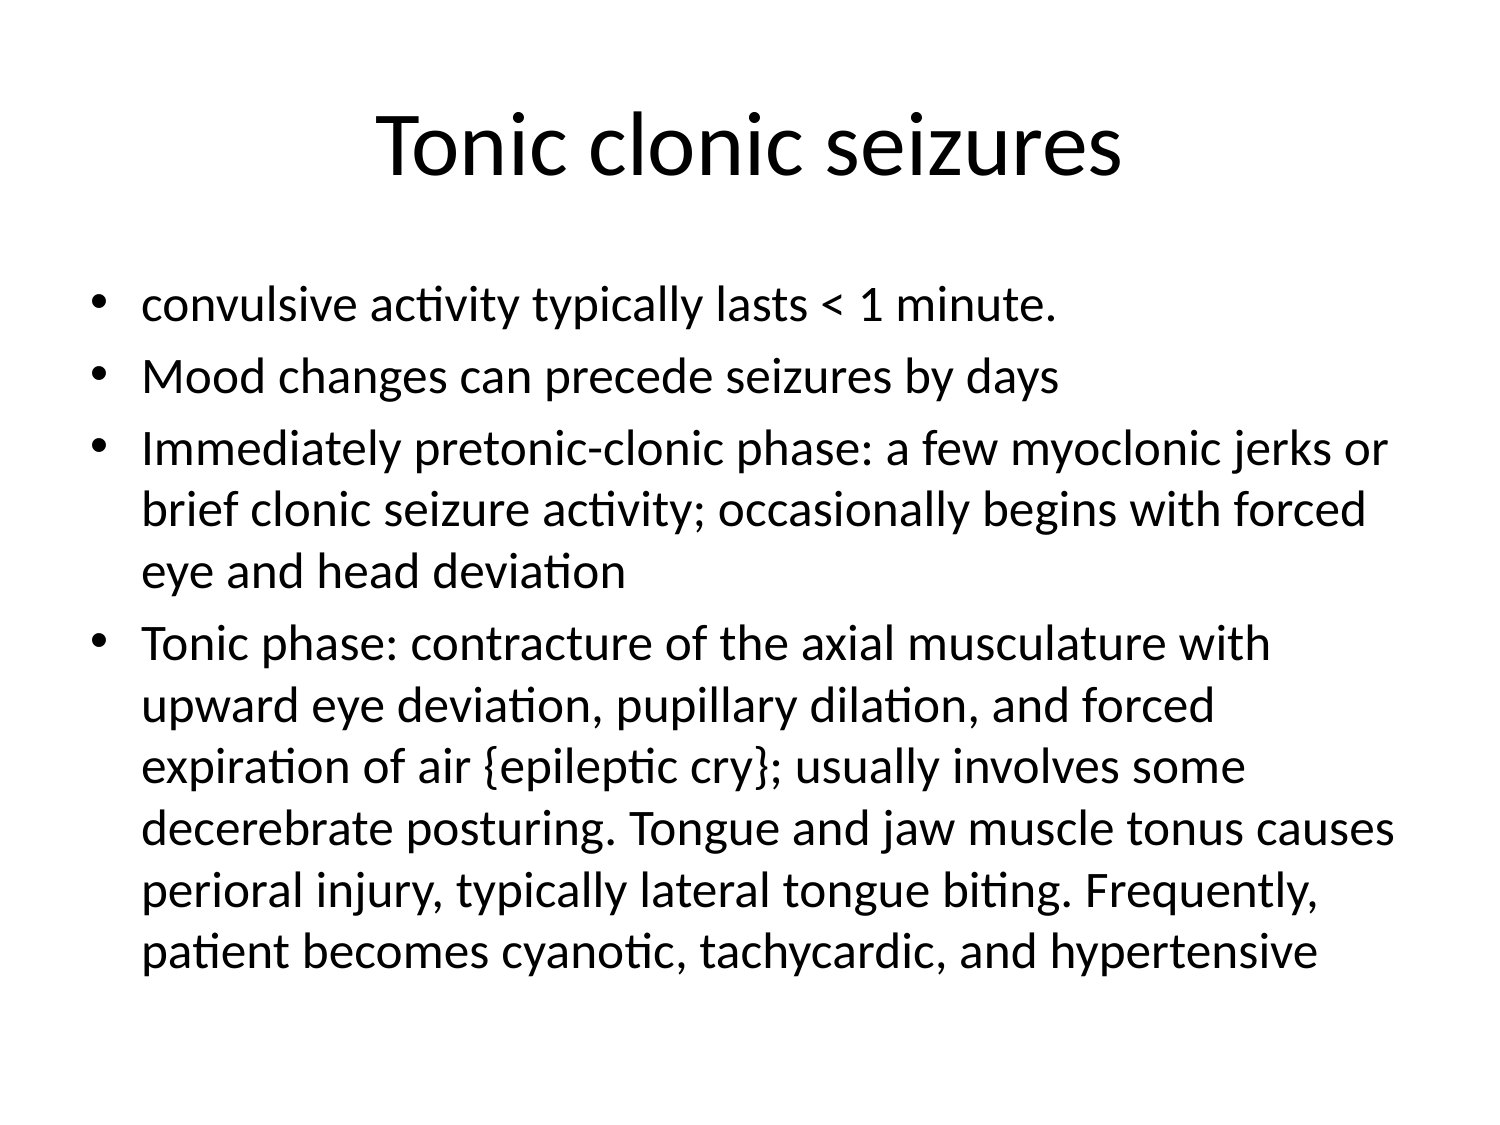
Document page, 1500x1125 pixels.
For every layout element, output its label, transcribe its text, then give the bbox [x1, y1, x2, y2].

list convulsive activity typically lasts < 1 minute. Mood changes can precede seizures by days Immediately pretonic-clonic phase: a few myoclonic jerks or brief clonic seizure activity; occasionally begins with forced eye and head deviation Tonic phase: contracture of the axial musculature with upward eye deviation, pupillary dilation, and forced expiration of air {epileptic cry}; usually involves some decerebrate posturing. Tongue and jaw muscle tonus causes perioral injury, typically lateral tongue biting. Frequently, patient becomes cyanotic, tachycardic, and hypertensive [75, 262, 1425, 1005]
title Tonic clonic seizures [75, 45, 1425, 233]
